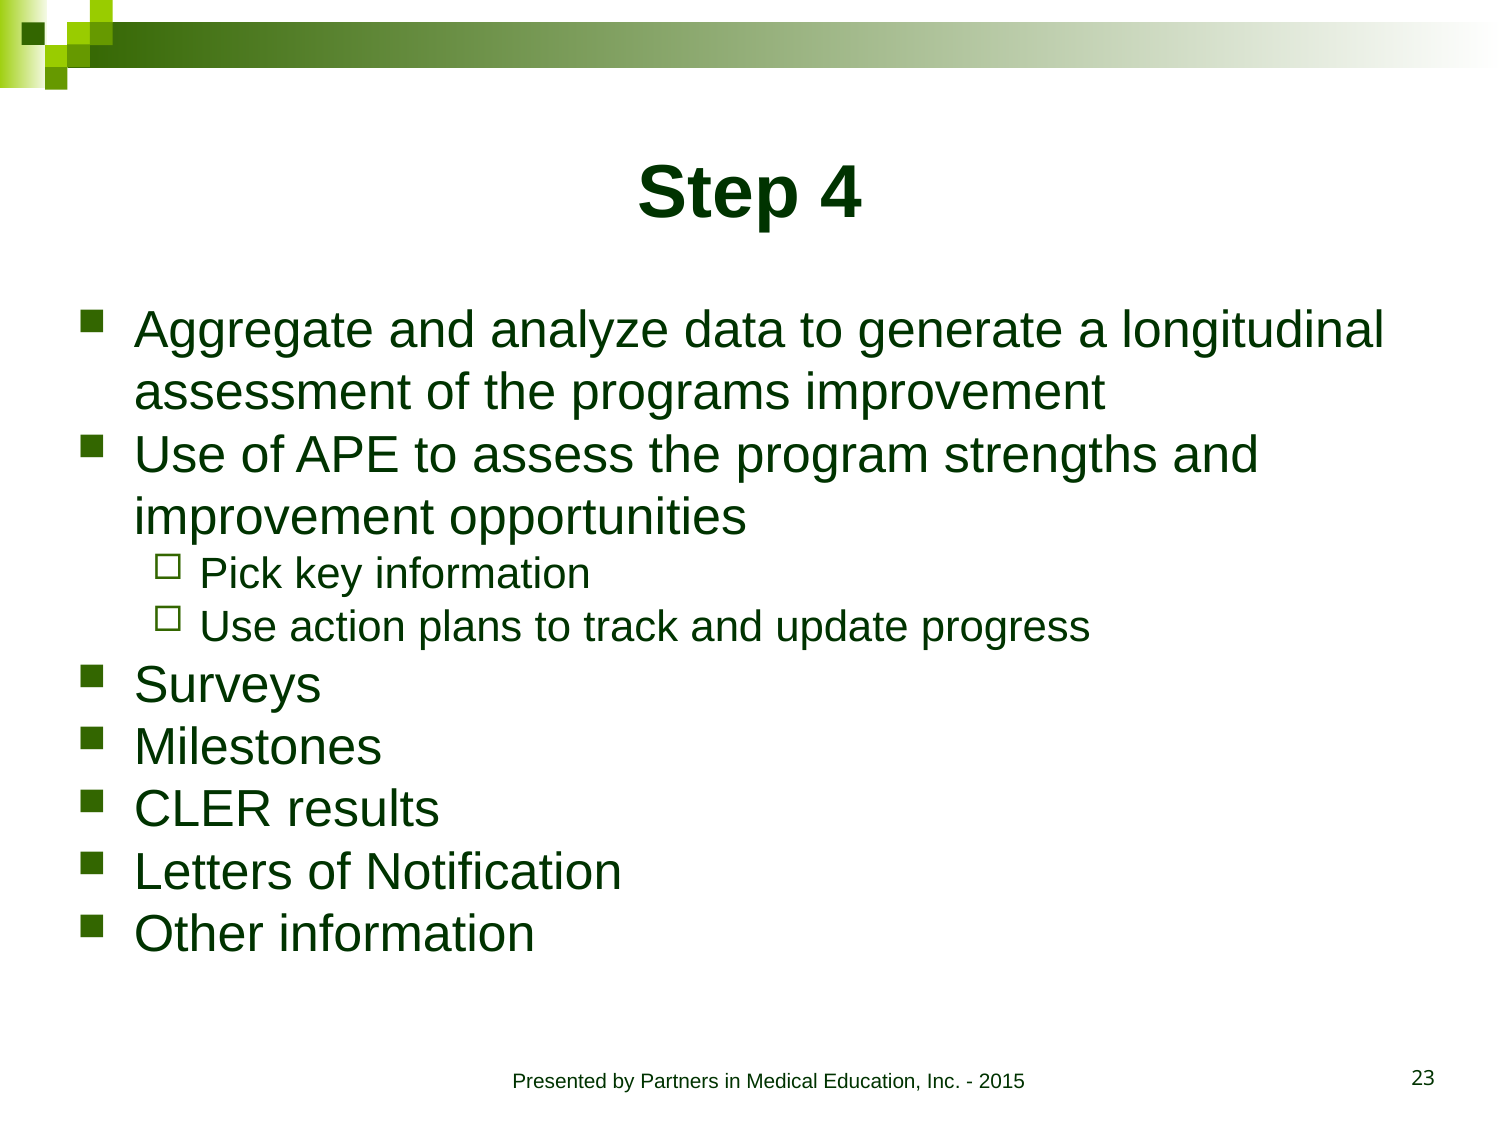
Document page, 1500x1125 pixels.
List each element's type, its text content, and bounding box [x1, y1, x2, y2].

title Step 4 [75, 75, 1425, 300]
text_box Presented by Partners in Medical Education, Inc. - 2015 [462, 1024, 1075, 1100]
list Aggregate and analyze data to generate a longitudinal assessment of the programs improvement Use of APE to assess the program strengths and improvement opportunities Pick key information Use action plans to track and update progress Surveys Milestones CLER results Letters of Notification Other information [62, 287, 1413, 975]
text_box 23 [1100, 1024, 1450, 1100]
